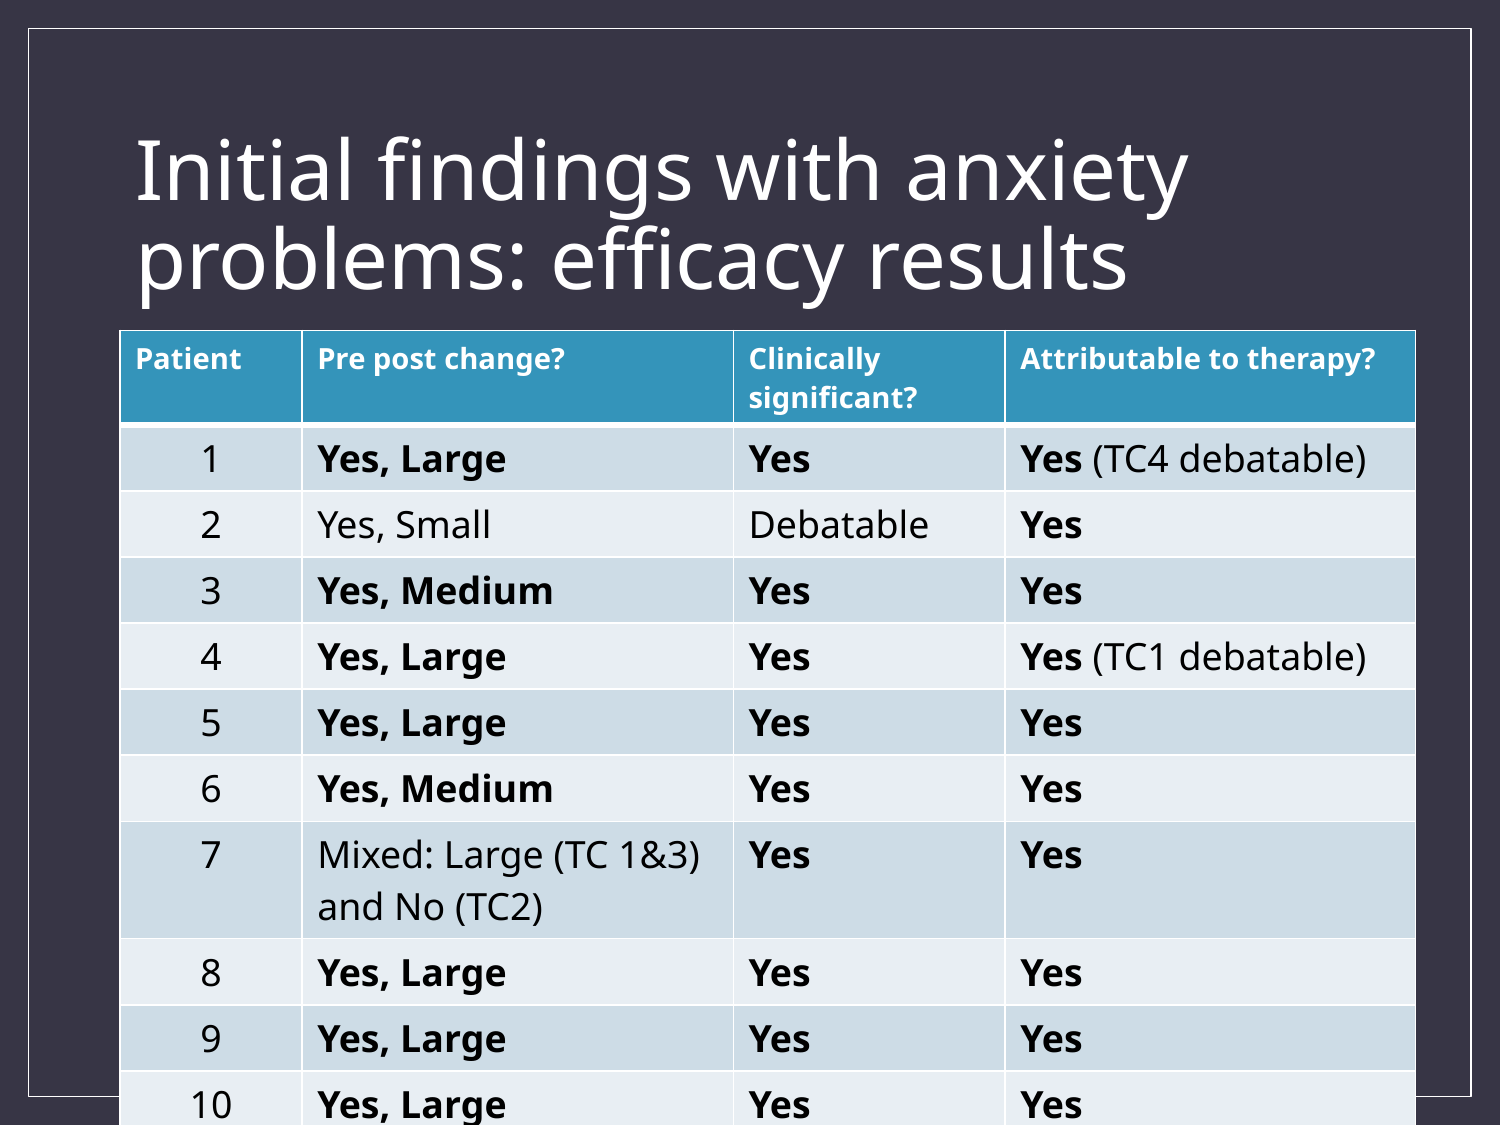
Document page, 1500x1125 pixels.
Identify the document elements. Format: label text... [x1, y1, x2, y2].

table_cell Yes [734, 822, 1004, 938]
table_cell 10 [121, 1072, 301, 1125]
table_cell 6 [121, 756, 301, 821]
table_cell Yes [734, 690, 1004, 754]
table_cell Yes [1006, 690, 1415, 754]
table_cell 9 [121, 1006, 301, 1070]
table_cell Yes, Large [303, 1006, 733, 1070]
table_cell 8 [121, 939, 301, 1004]
table_header Patient [121, 331, 301, 422]
table_cell Yes, Medium [303, 756, 733, 821]
title Initial findings with anxiety problems: efficacy results [120, 105, 1380, 330]
table_cell Yes (TC1 debatable) [1006, 624, 1415, 688]
table_cell Yes [734, 1072, 1004, 1125]
table_cell Yes (TC4 debatable) [1006, 428, 1415, 490]
table_cell Mixed: Large (TC 1&3) and No (TC2) [303, 822, 733, 938]
table_cell Yes, Medium [303, 558, 733, 622]
table_cell Yes [734, 558, 1004, 622]
table_cell 3 [121, 558, 301, 622]
table_header Attributable to therapy? [1006, 331, 1415, 422]
table_cell Debatable [734, 492, 1004, 556]
table_cell Yes [1006, 1006, 1415, 1070]
table_cell Yes [734, 939, 1004, 1004]
table_cell 7 [121, 822, 301, 938]
table_cell Yes [734, 624, 1004, 688]
table_cell Yes, Large [303, 428, 733, 490]
table_cell Yes, Large [303, 624, 733, 688]
table_cell 2 [121, 492, 301, 556]
table_cell 1 [121, 428, 301, 490]
table_header Pre post change? [303, 331, 733, 422]
table_cell 5 [121, 690, 301, 754]
table_cell Yes, Small [303, 492, 733, 556]
table_cell Yes [734, 756, 1004, 821]
table_cell Yes [734, 428, 1004, 490]
table_cell Yes [1006, 1072, 1415, 1125]
table_cell Yes [1006, 492, 1415, 556]
table_cell Yes, Large [303, 939, 733, 1004]
table_cell Yes [734, 1006, 1004, 1070]
table_cell Yes [1006, 756, 1415, 821]
table_cell Yes, Large [303, 1072, 733, 1125]
table_cell Yes [1006, 822, 1415, 938]
table_header Clinically significant? [734, 331, 1004, 422]
table_cell Yes, Large [303, 690, 733, 754]
table_cell Yes [1006, 939, 1415, 1004]
table_cell 4 [121, 624, 301, 688]
table_cell Yes [1006, 558, 1415, 622]
